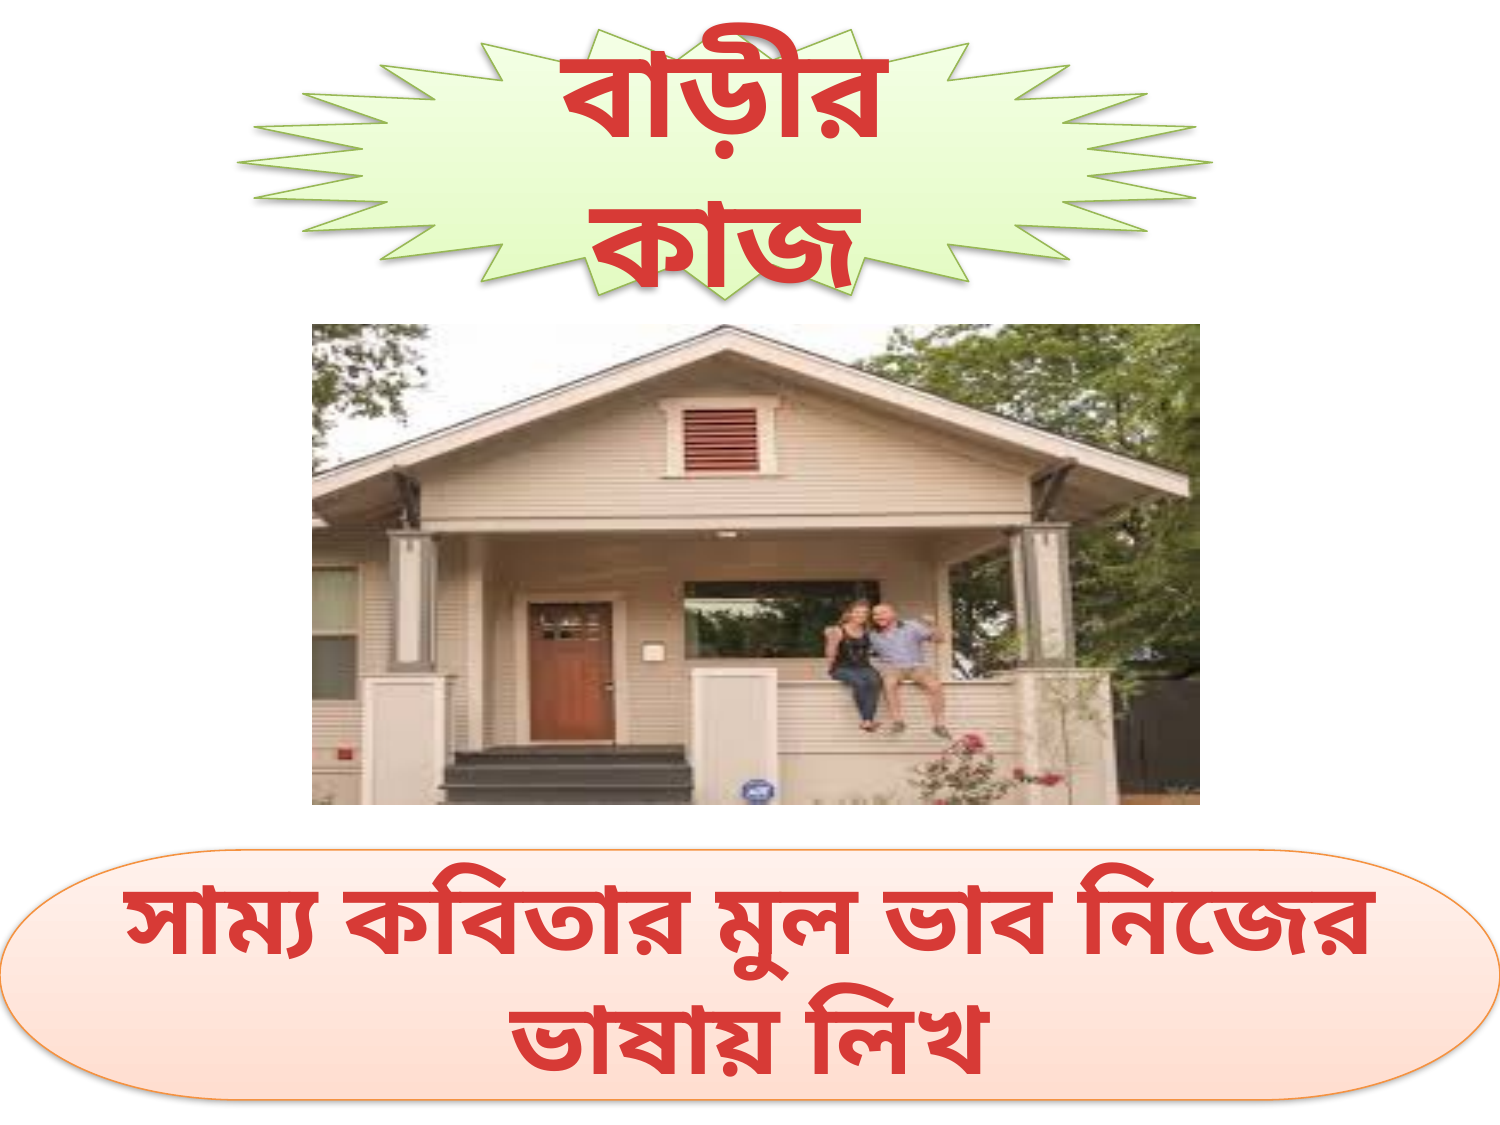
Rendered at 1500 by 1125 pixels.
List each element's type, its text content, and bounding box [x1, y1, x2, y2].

text_box বাড়ীর কাজ [236, 24, 1214, 301]
picture [312, 324, 1201, 805]
text_box সাম্য কবিতার মুল ভাব নিজের ভাষায় লিখ [0, 849, 1500, 1101]
